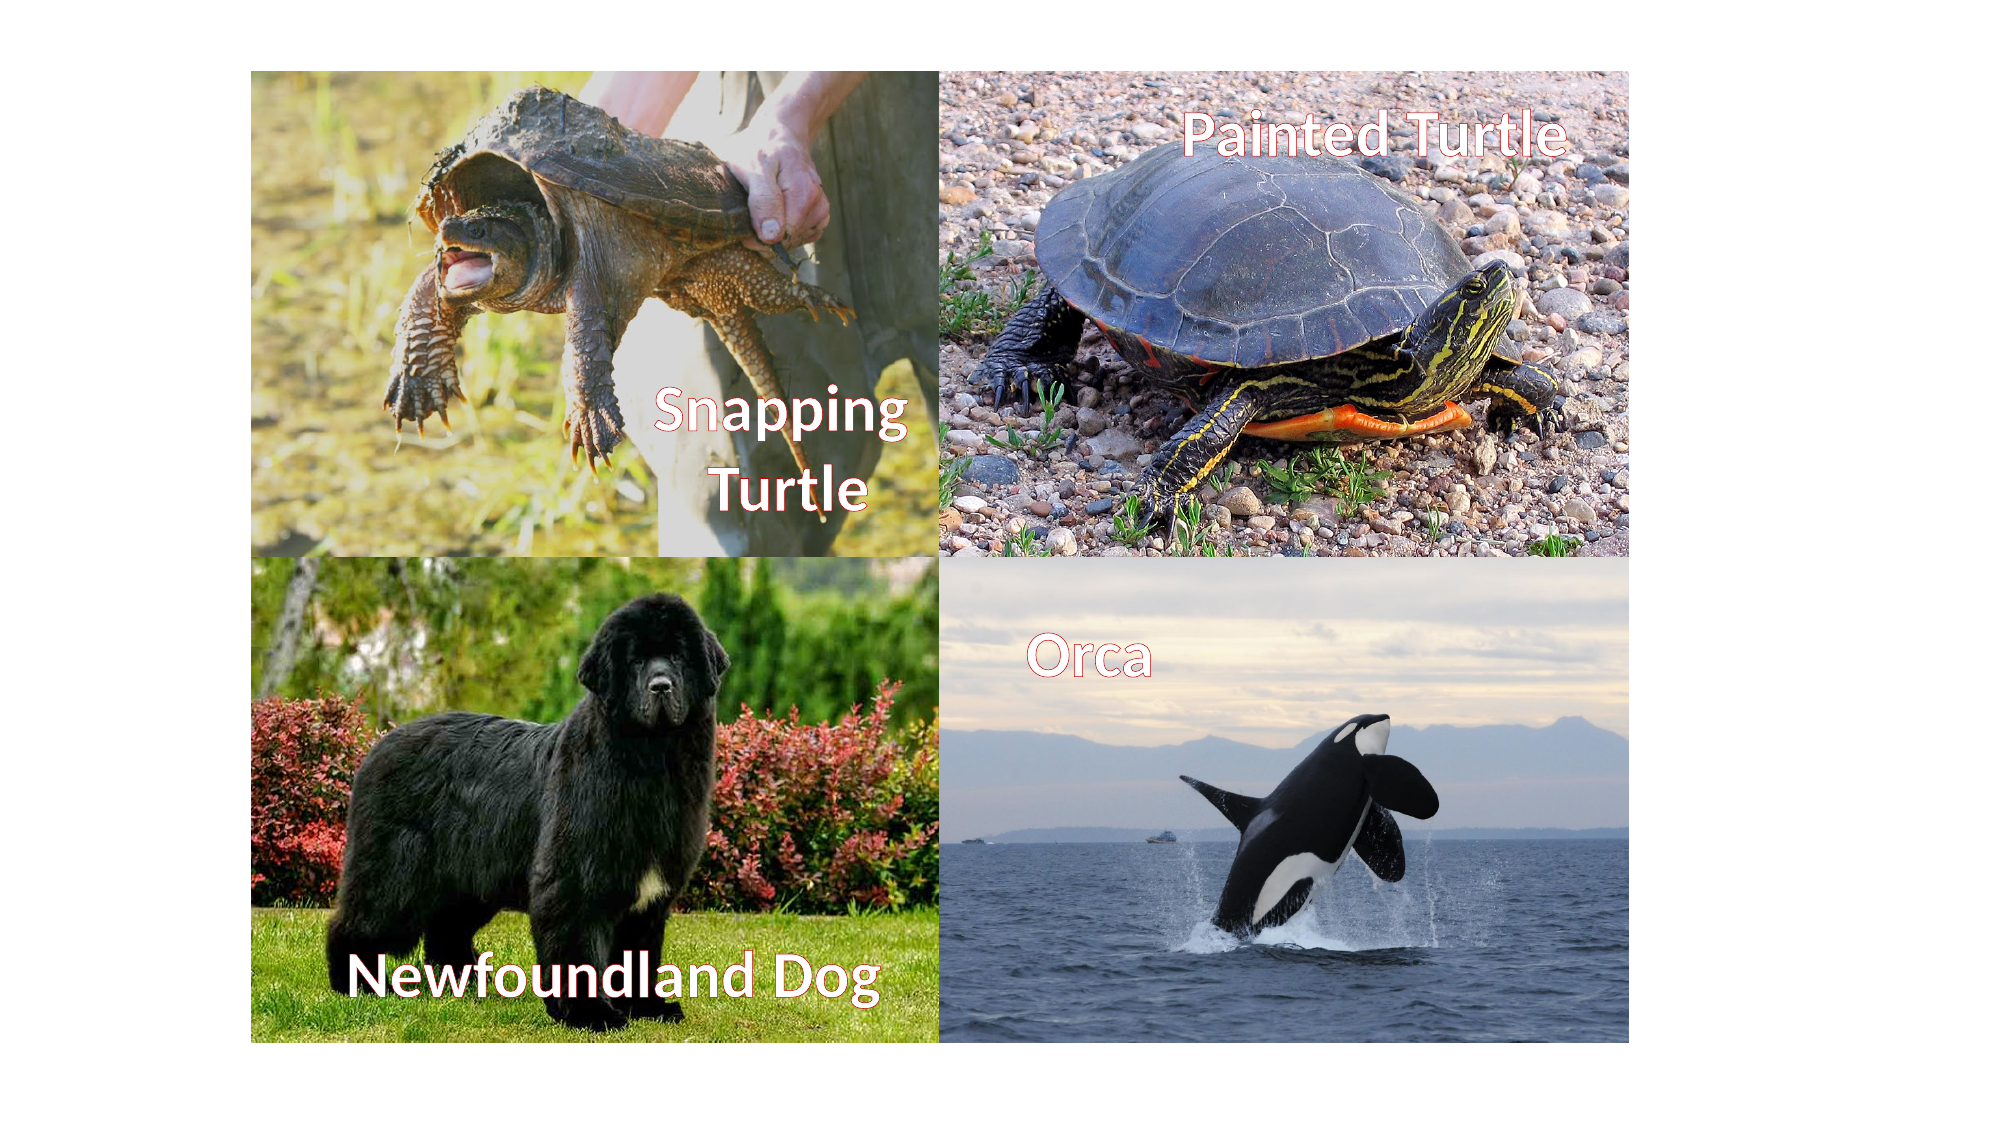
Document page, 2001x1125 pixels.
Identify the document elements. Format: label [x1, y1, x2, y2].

picture [251, 71, 1629, 1043]
